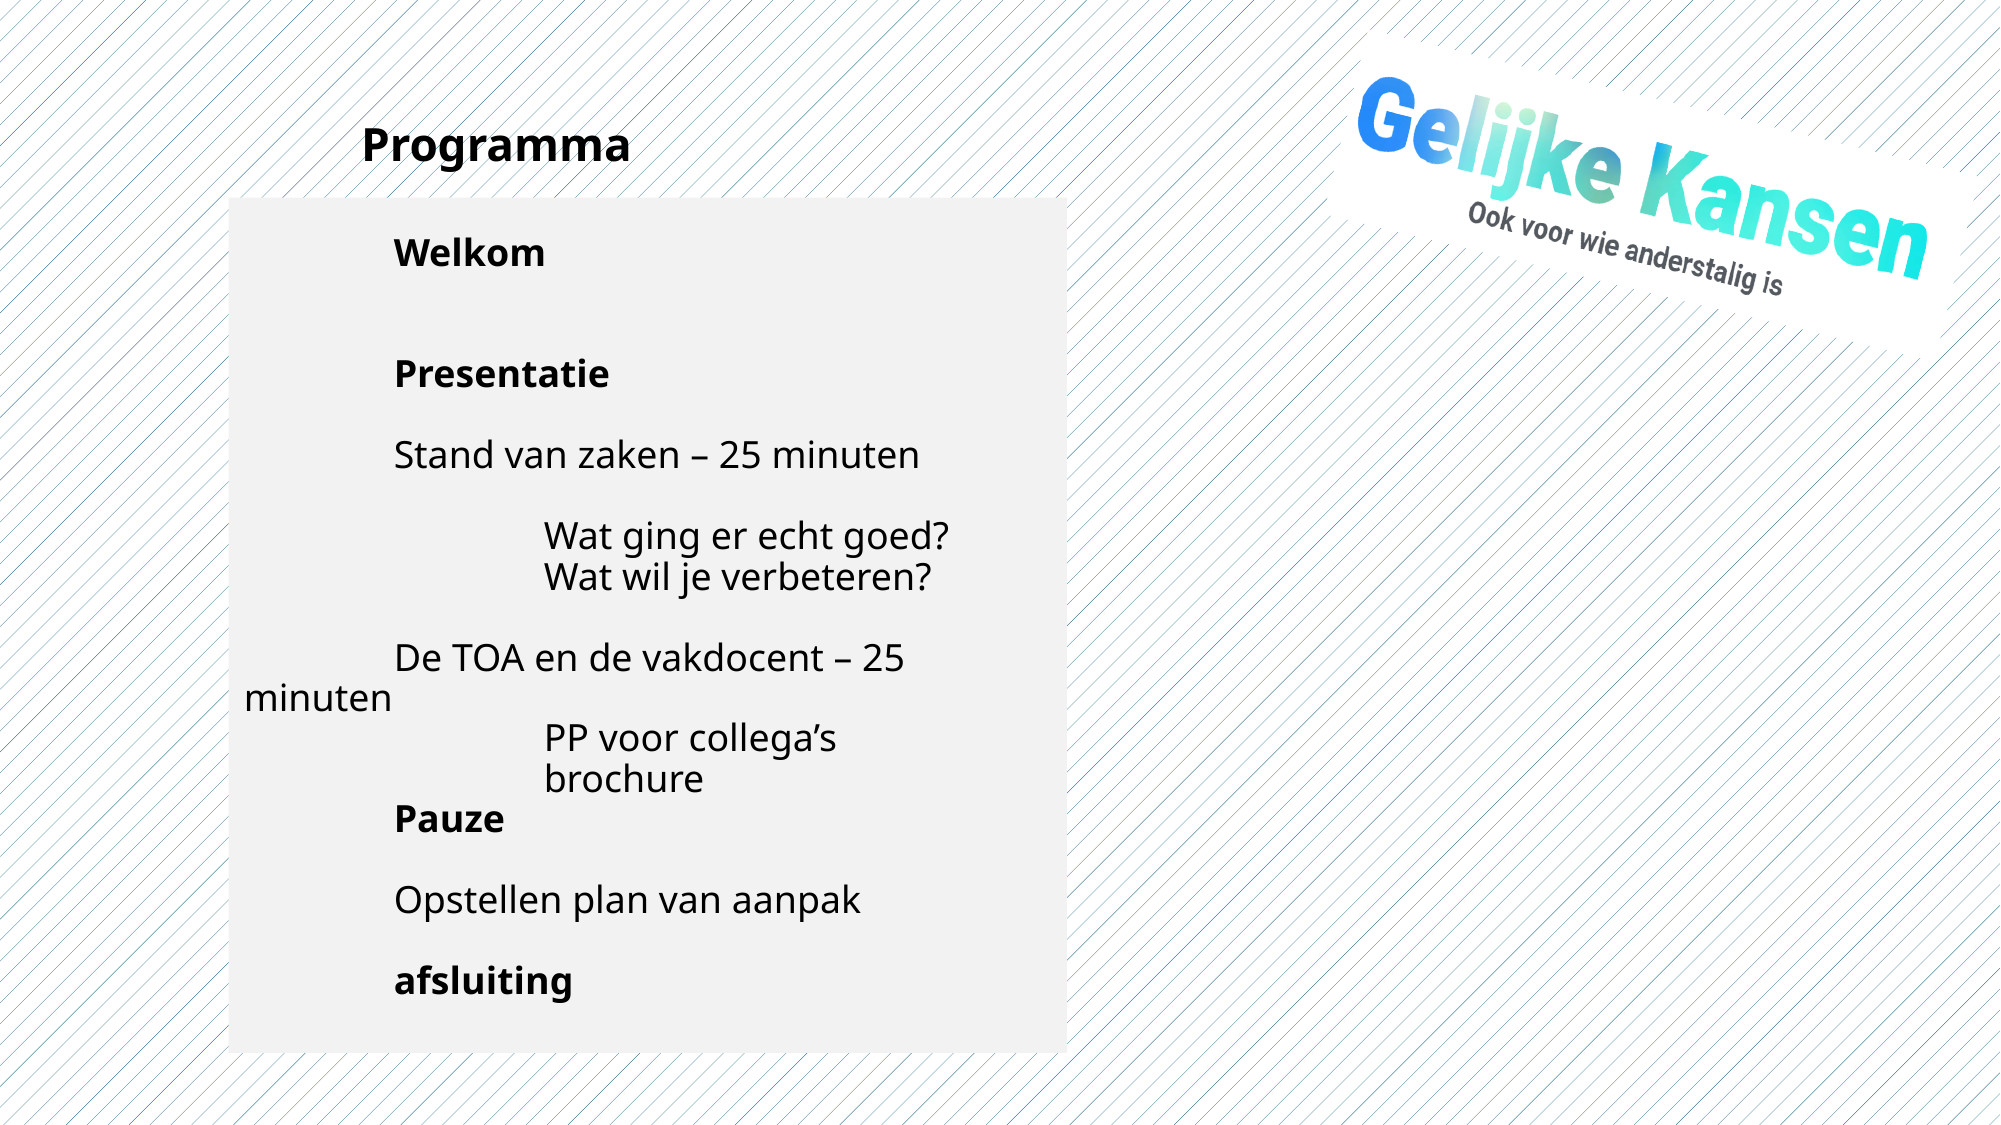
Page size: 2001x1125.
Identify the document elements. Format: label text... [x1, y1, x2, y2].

list Programma [346, 114, 912, 198]
picture [1323, 29, 1980, 362]
title Welkom Presentatie Stand van zaken – 25 minuten Wat ging er echt goed? Wat wil je verbeteren? De TOA en de vakdocent – 25 minuten PP voor collega’s brochure Pauze Opstellen plan van aanpak afsluiting [228, 197, 1067, 1053]
